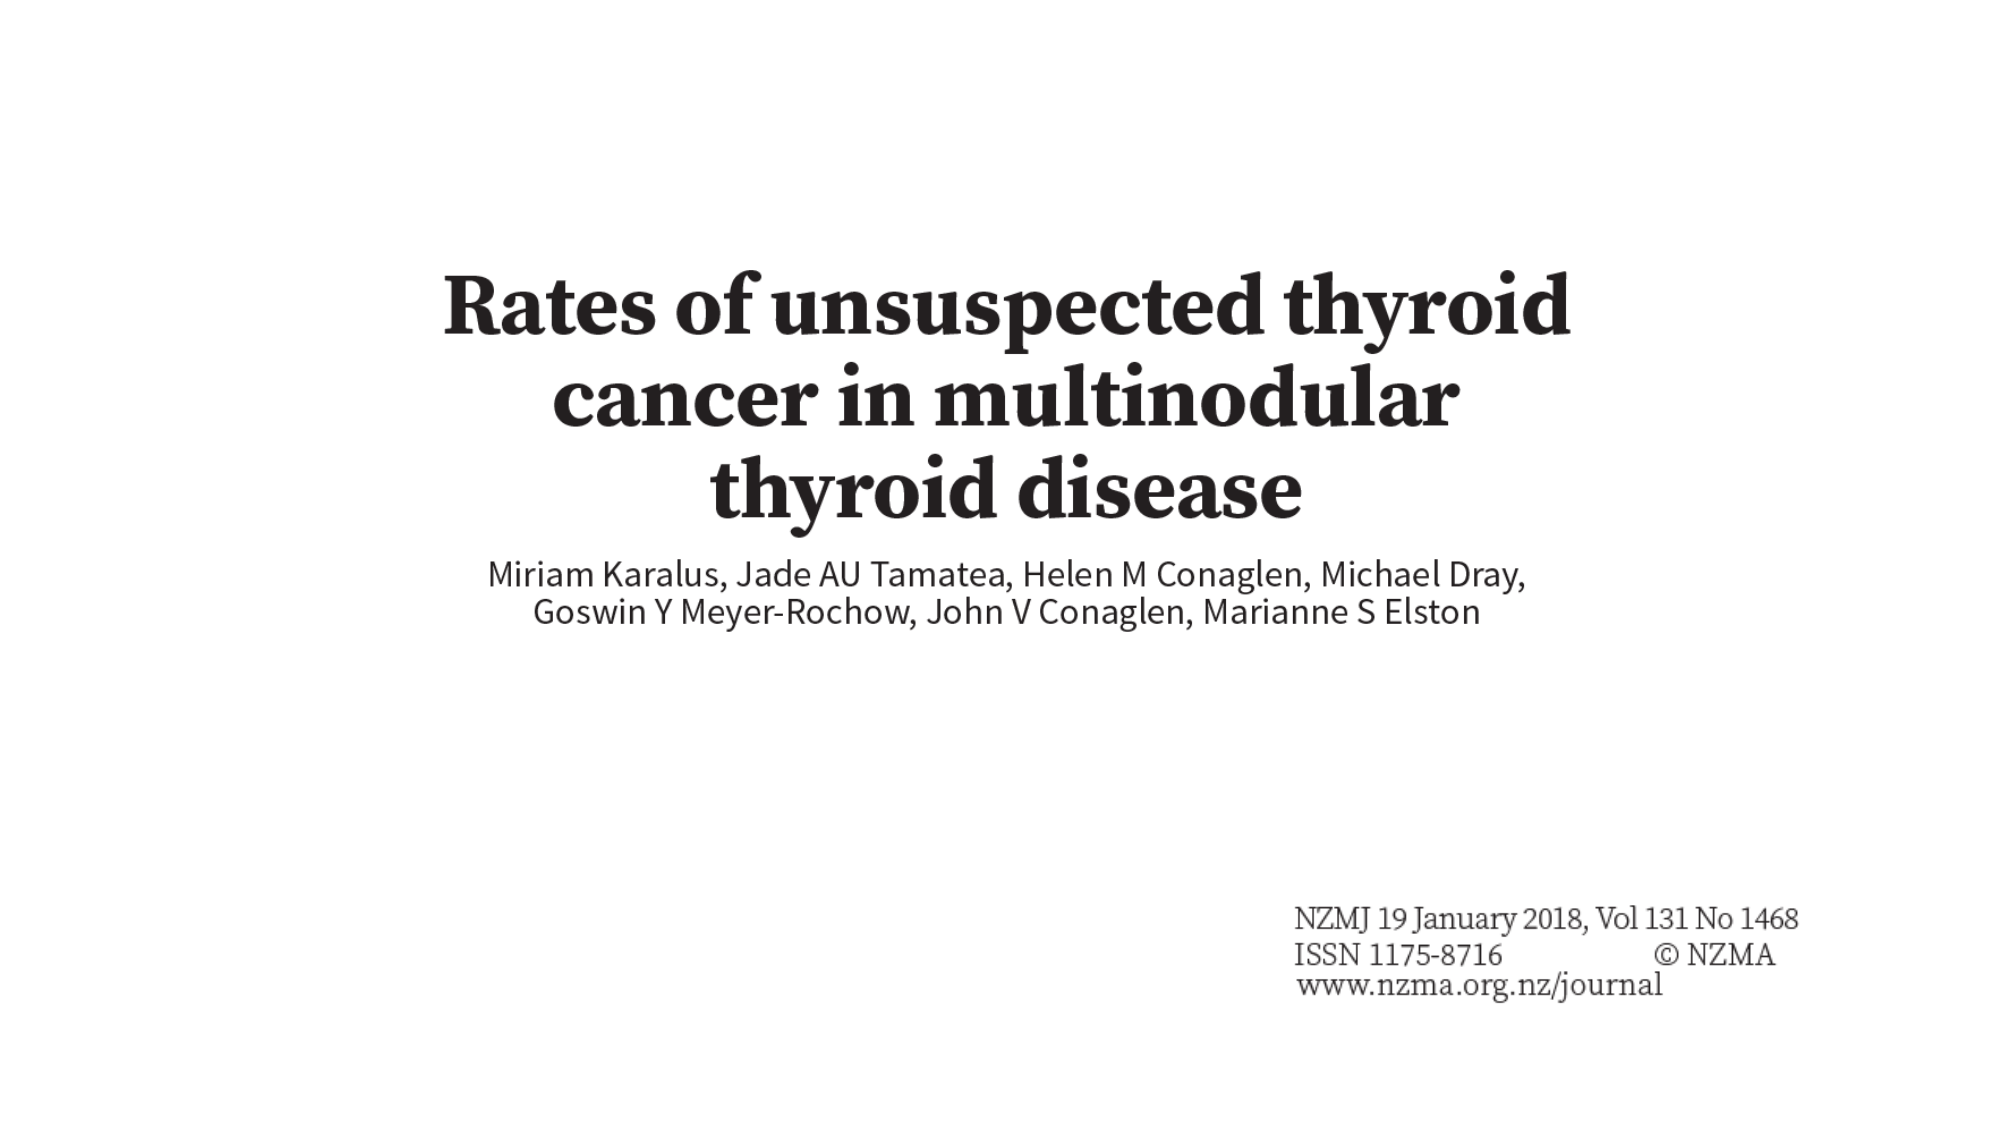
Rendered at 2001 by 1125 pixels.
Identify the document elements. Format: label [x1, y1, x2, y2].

picture [392, 218, 1608, 684]
list [1275, 893, 1818, 1022]
